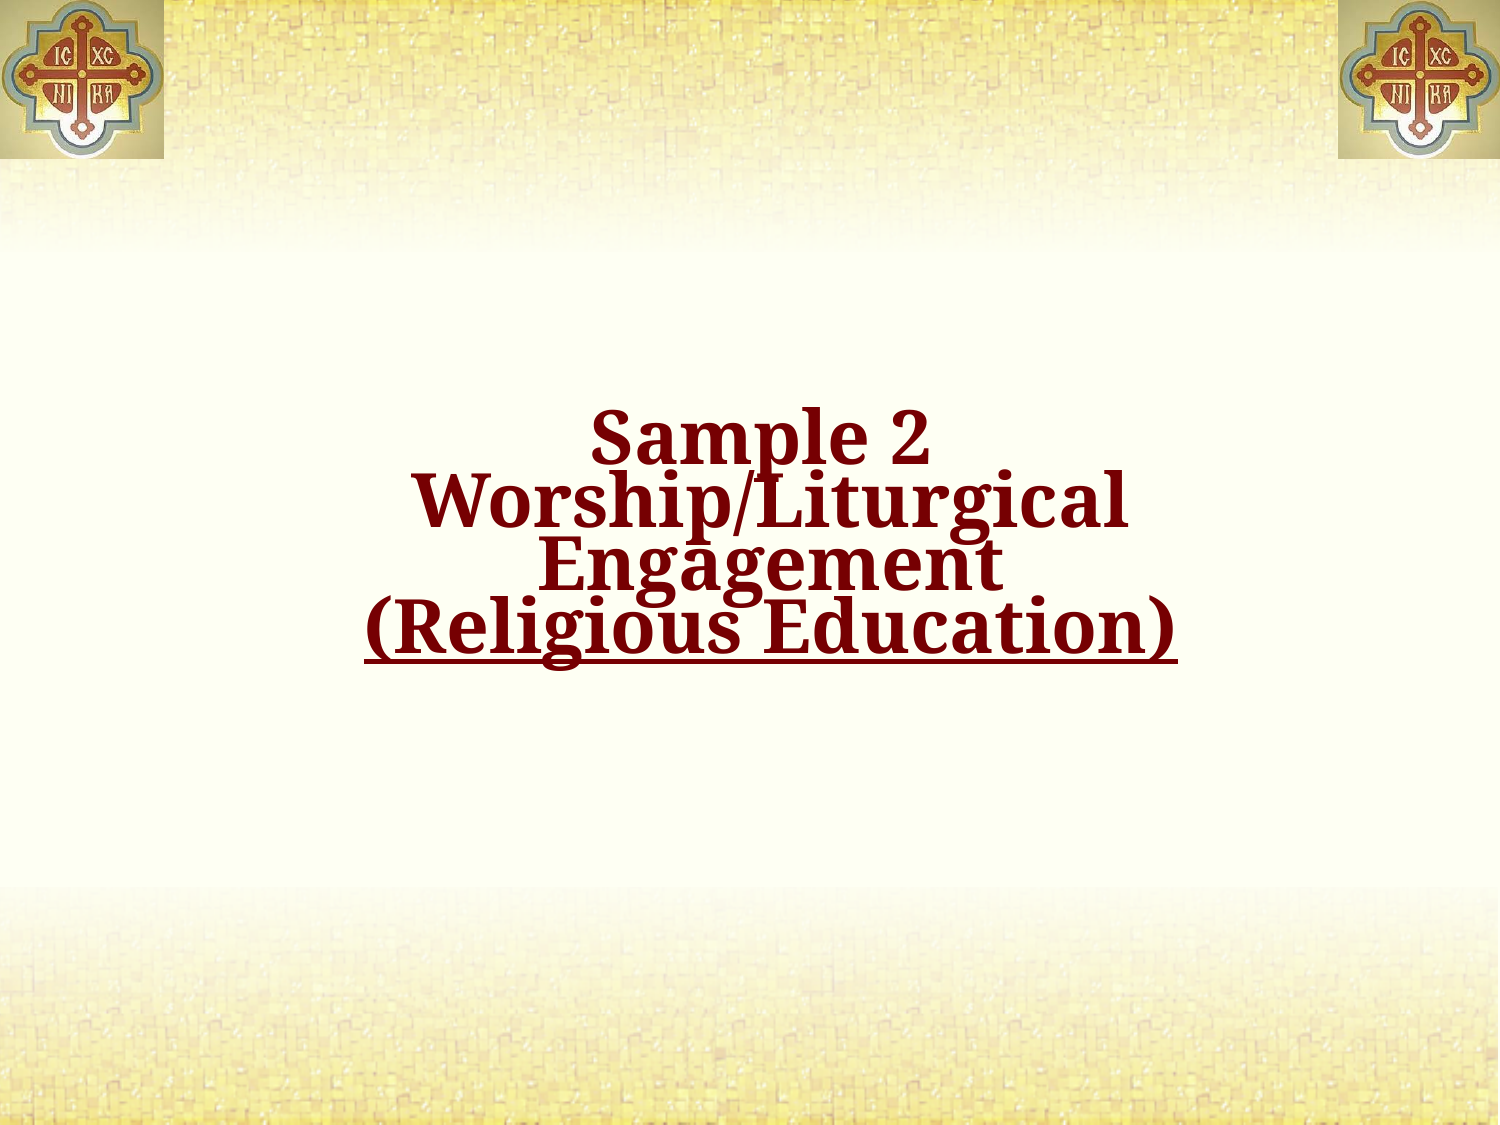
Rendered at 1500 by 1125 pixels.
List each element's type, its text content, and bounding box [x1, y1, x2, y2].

title Sample 2 Worship/Liturgical Engagement (Religious Education) [252, 446, 1290, 634]
picture [0, 887, 1498, 1125]
picture [0, 0, 1500, 252]
